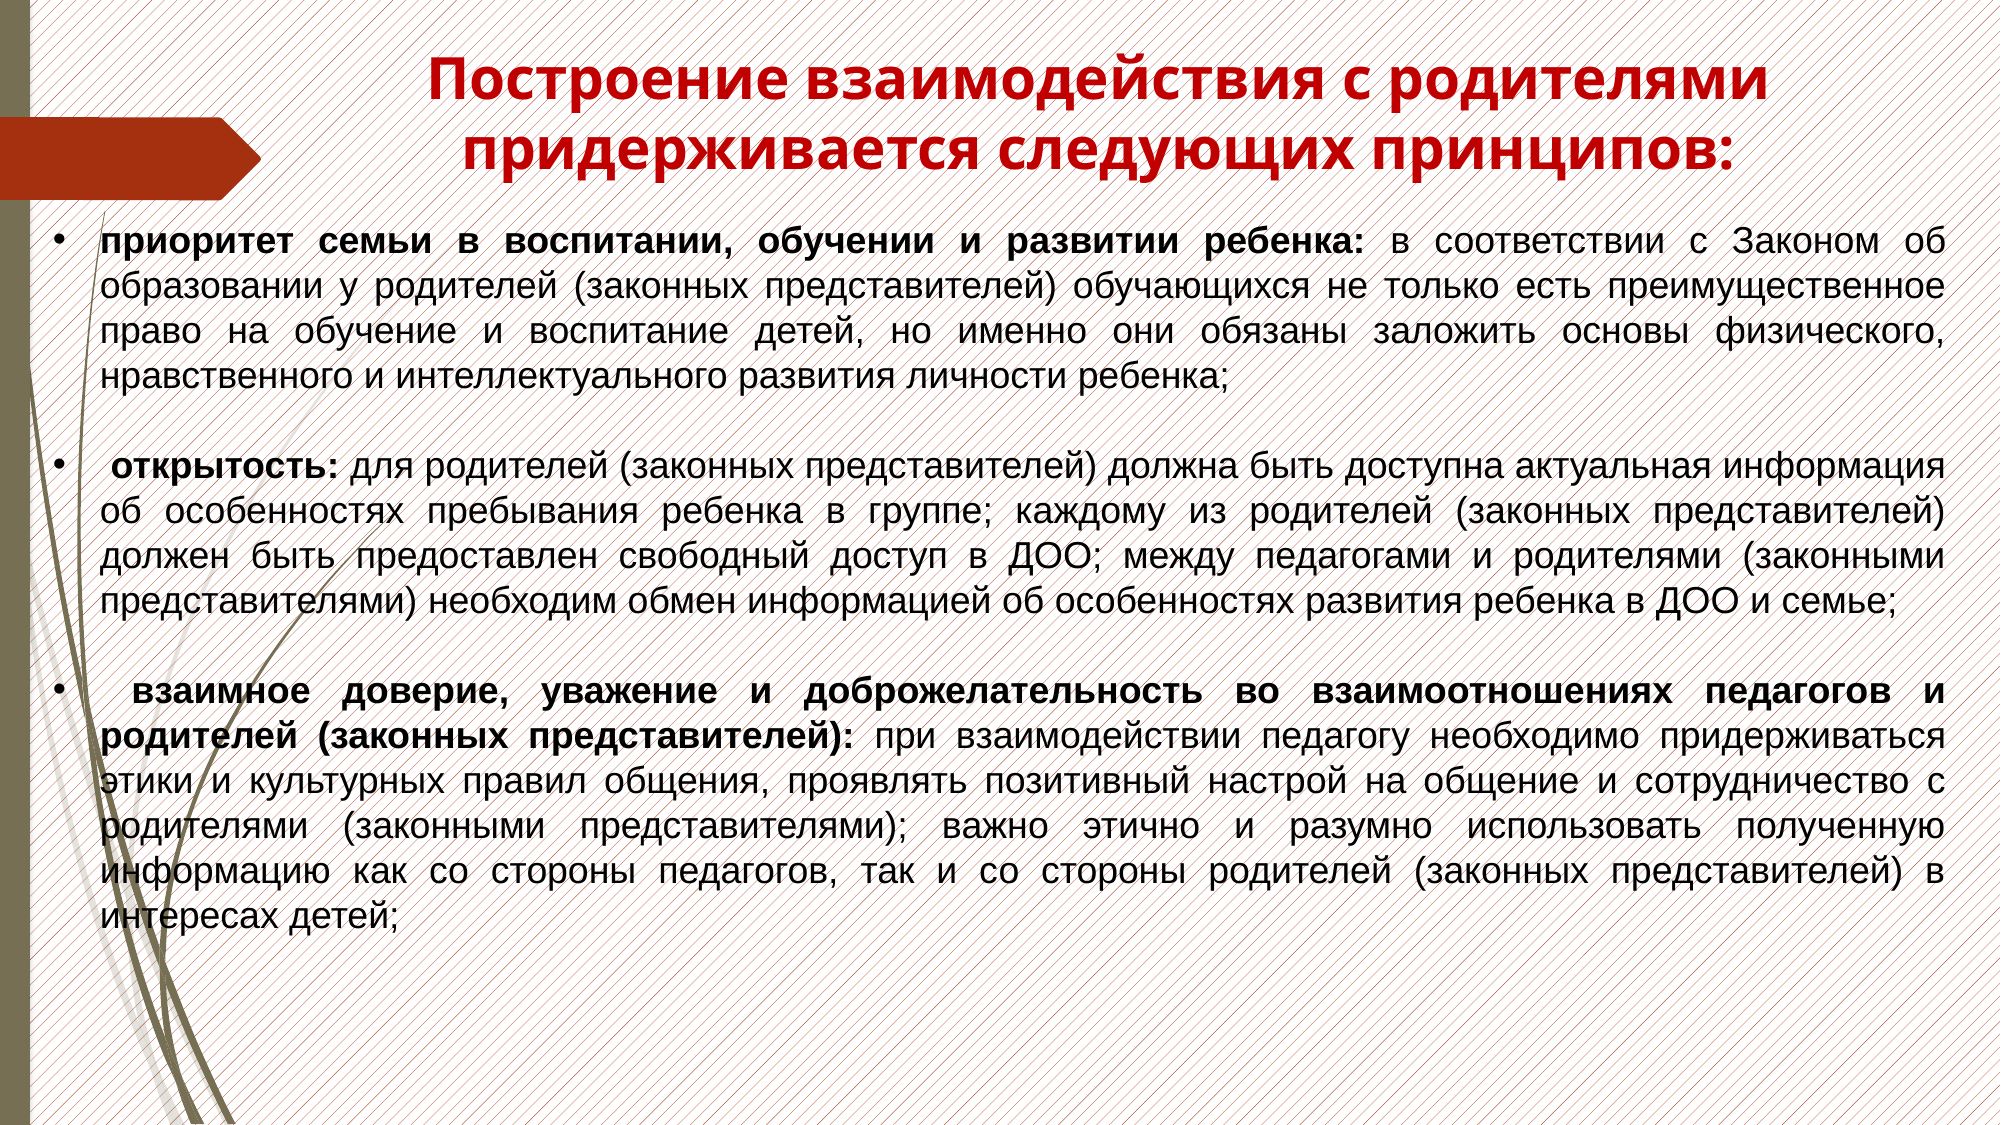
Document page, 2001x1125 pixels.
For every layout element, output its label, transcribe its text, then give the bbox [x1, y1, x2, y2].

title Построение взаимодействия с родителями придерживается следующих принципов: [235, 33, 1962, 208]
text_box приоритет семьи в воспитании, обучении и развитии ребенка: в соответствии с Законом об образовании у родителей (законных представителей) обучающихся не только есть преимущественное право на обучение и воспитание детей, но именно они обязаны заложить основы физического, нравственного и интеллектуального развития личности ребенка; открытость: для родителей (законных представителей) должна быть доступна актуальная информация об особенностях пребывания ребенка в группе; каждому из родителей (законных представителей) должен быть предоставлен свободный доступ в ДОО; между педагогами и родителями (законными представителями) необходим обмен информацией об особенностях развития ребенка в ДОО и семье; взаимное доверие, уважение и доброжелательность во взаимоотношениях педагогов и родителей (законных представителей): при взаимодействии педагогу необходимо придерживаться этики и культурных правил общения, проявлять позитивный настрой на общение и сотрудничество с родителями (законными представителями); важно этично и разумно использовать полученную информацию как со стороны педагогов, так и со стороны родителей (законных представителей) в интересах детей; [38, 208, 1962, 944]
